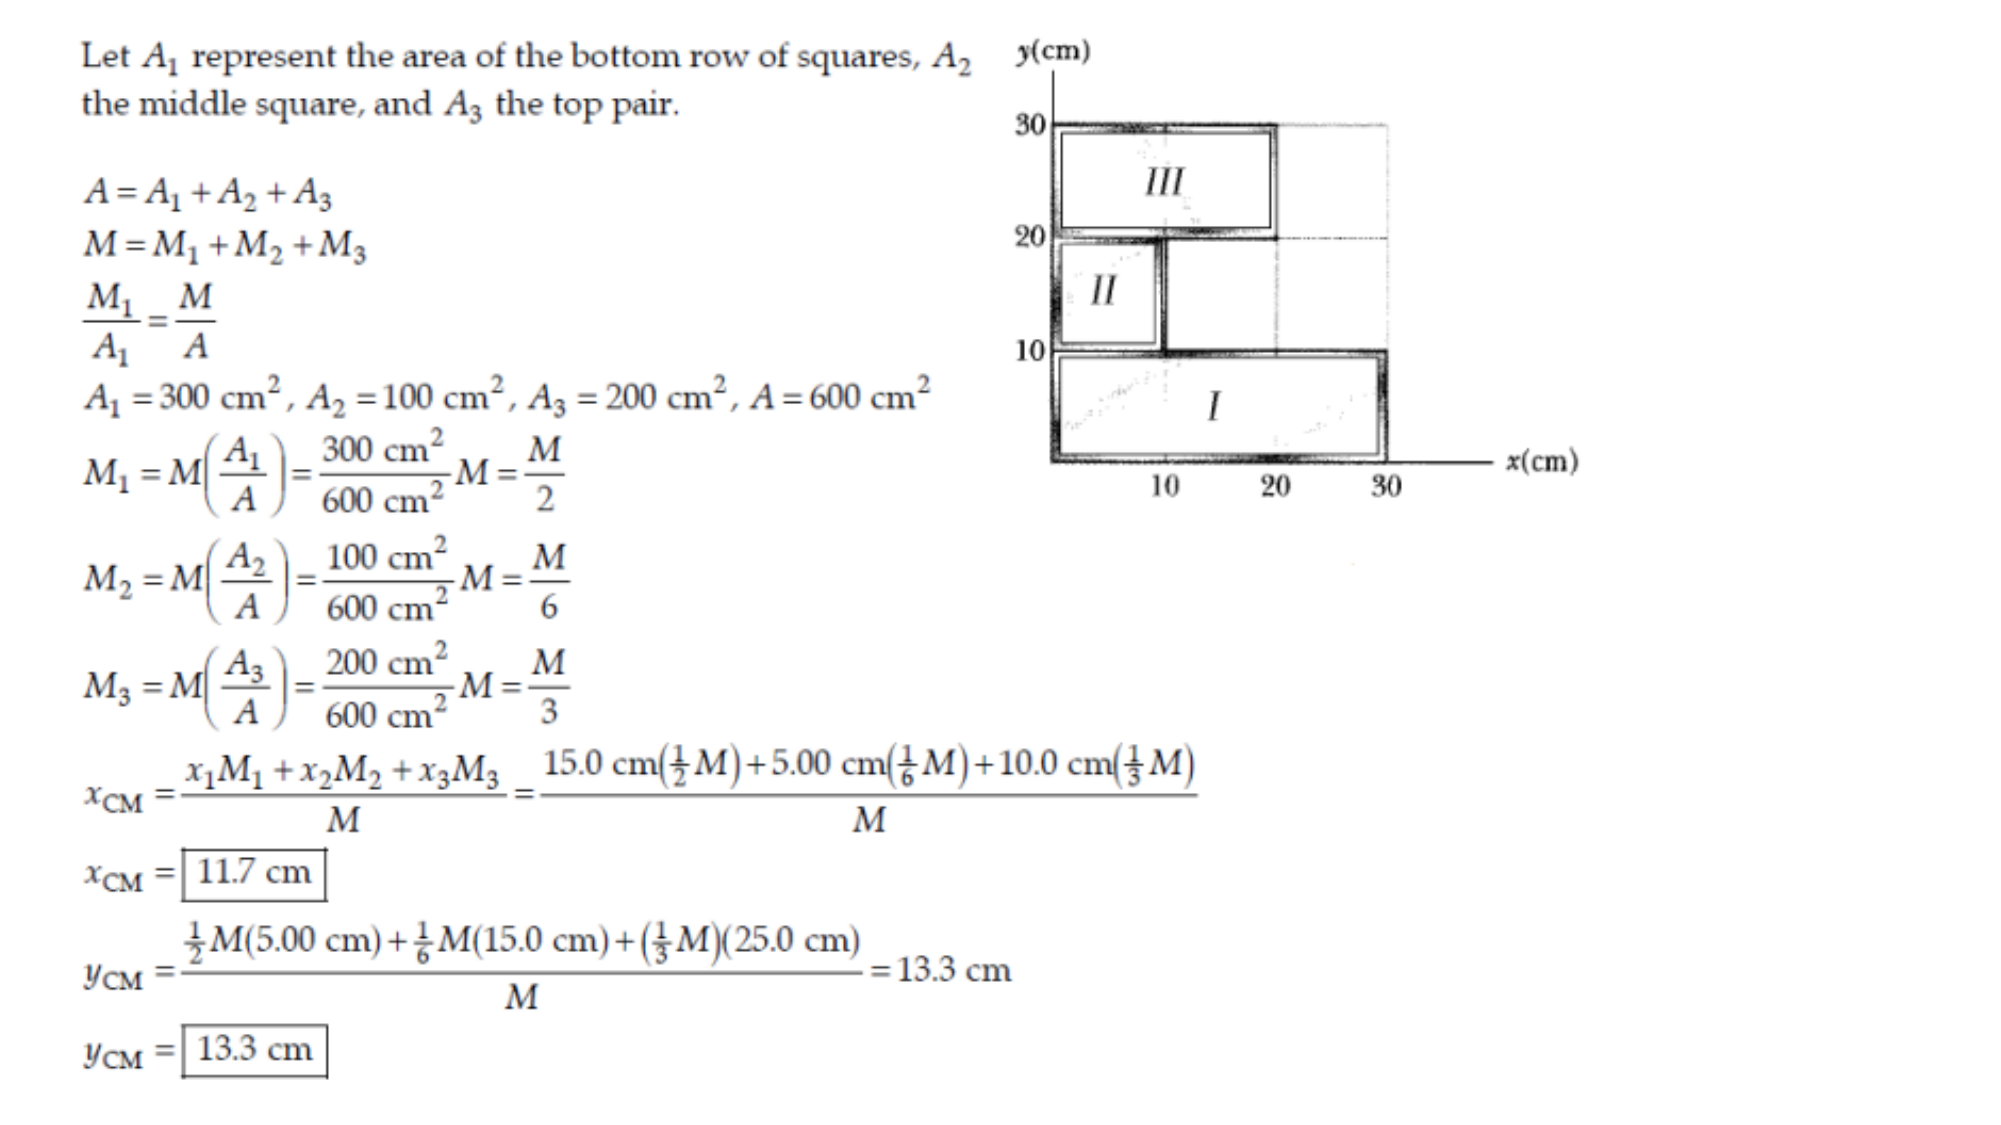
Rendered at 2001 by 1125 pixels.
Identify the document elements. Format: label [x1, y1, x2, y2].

picture [33, 0, 1604, 1099]
